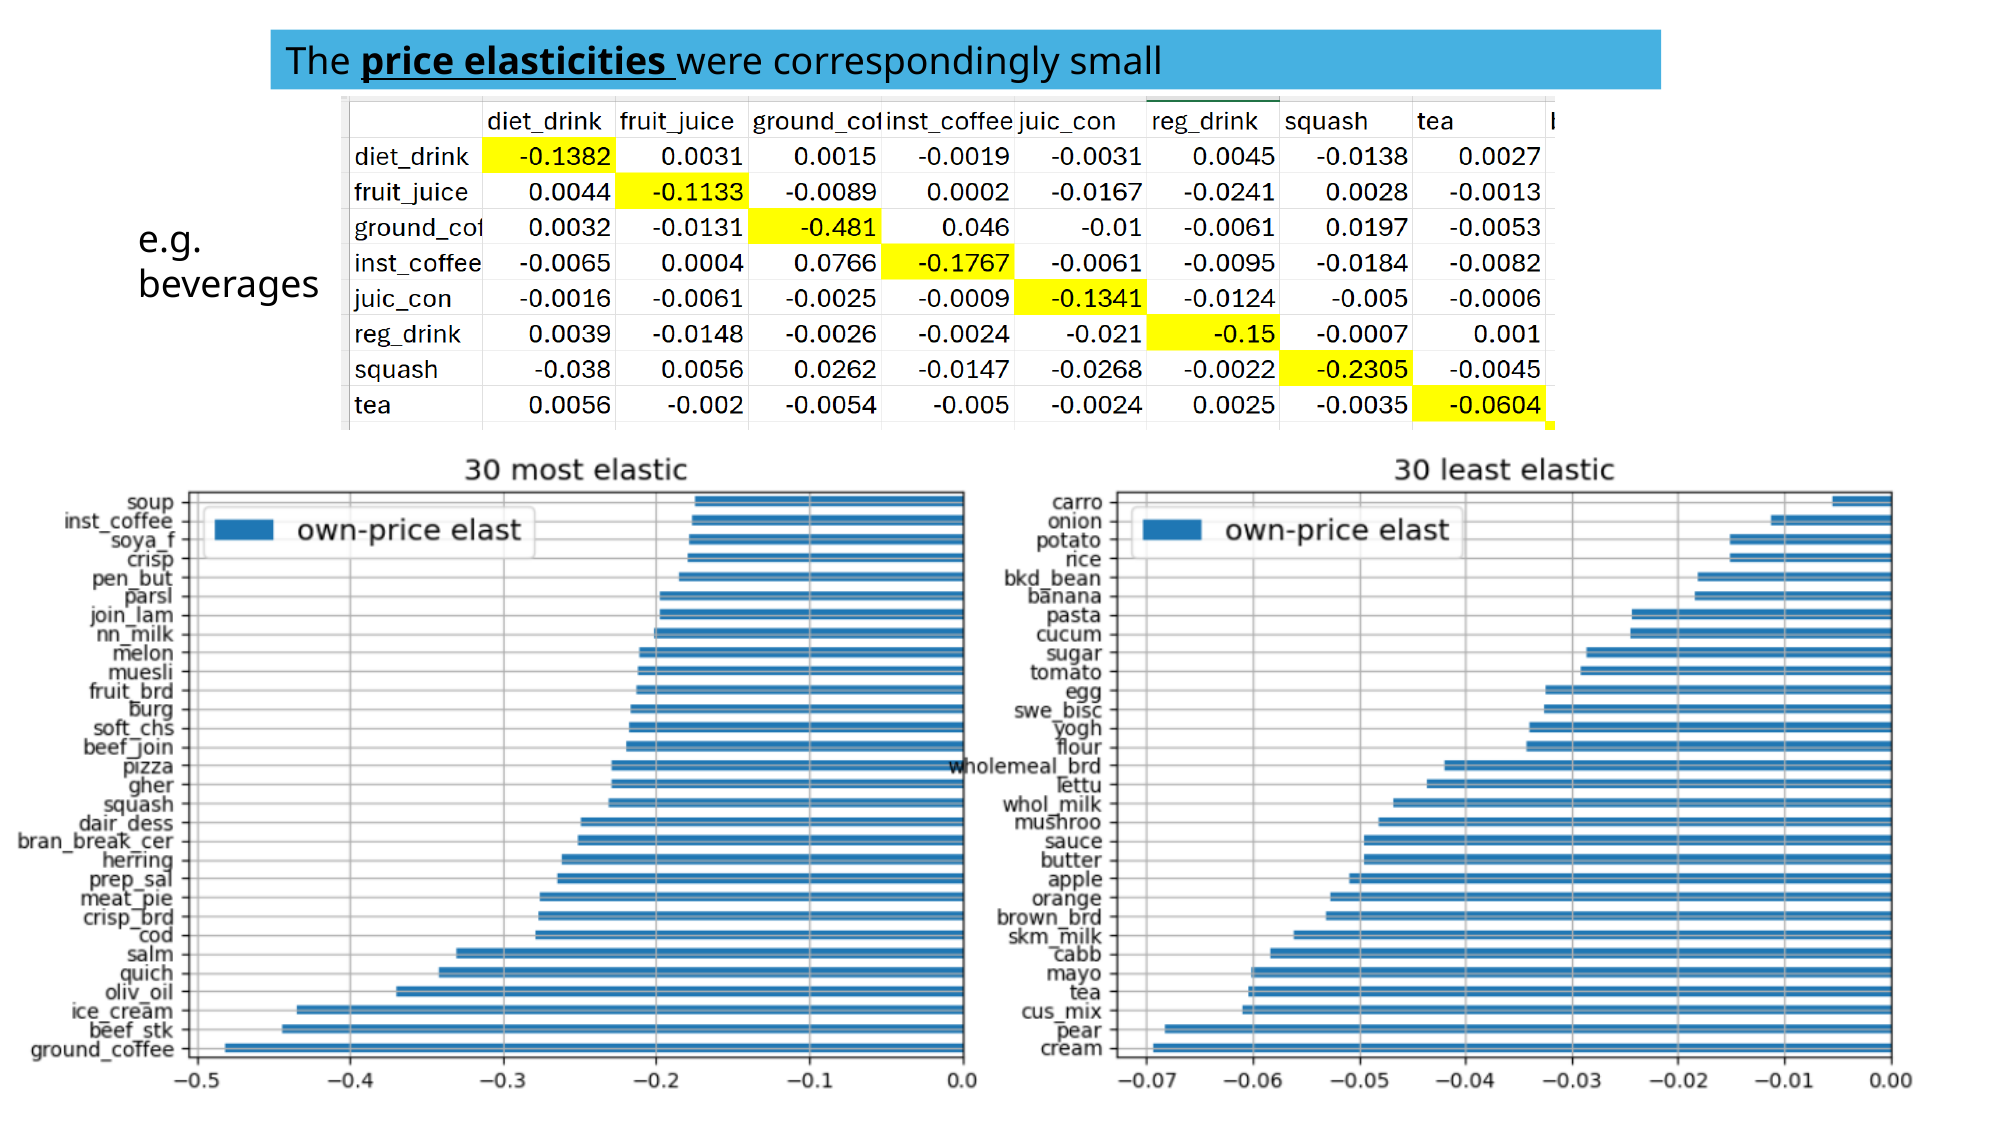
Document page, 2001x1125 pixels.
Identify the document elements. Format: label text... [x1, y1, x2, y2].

text_box e.g. beverages [122, 207, 335, 312]
text_box The price elasticities were correspondingly small [270, 29, 1662, 90]
picture [0, 441, 1933, 1118]
picture [341, 95, 1555, 431]
